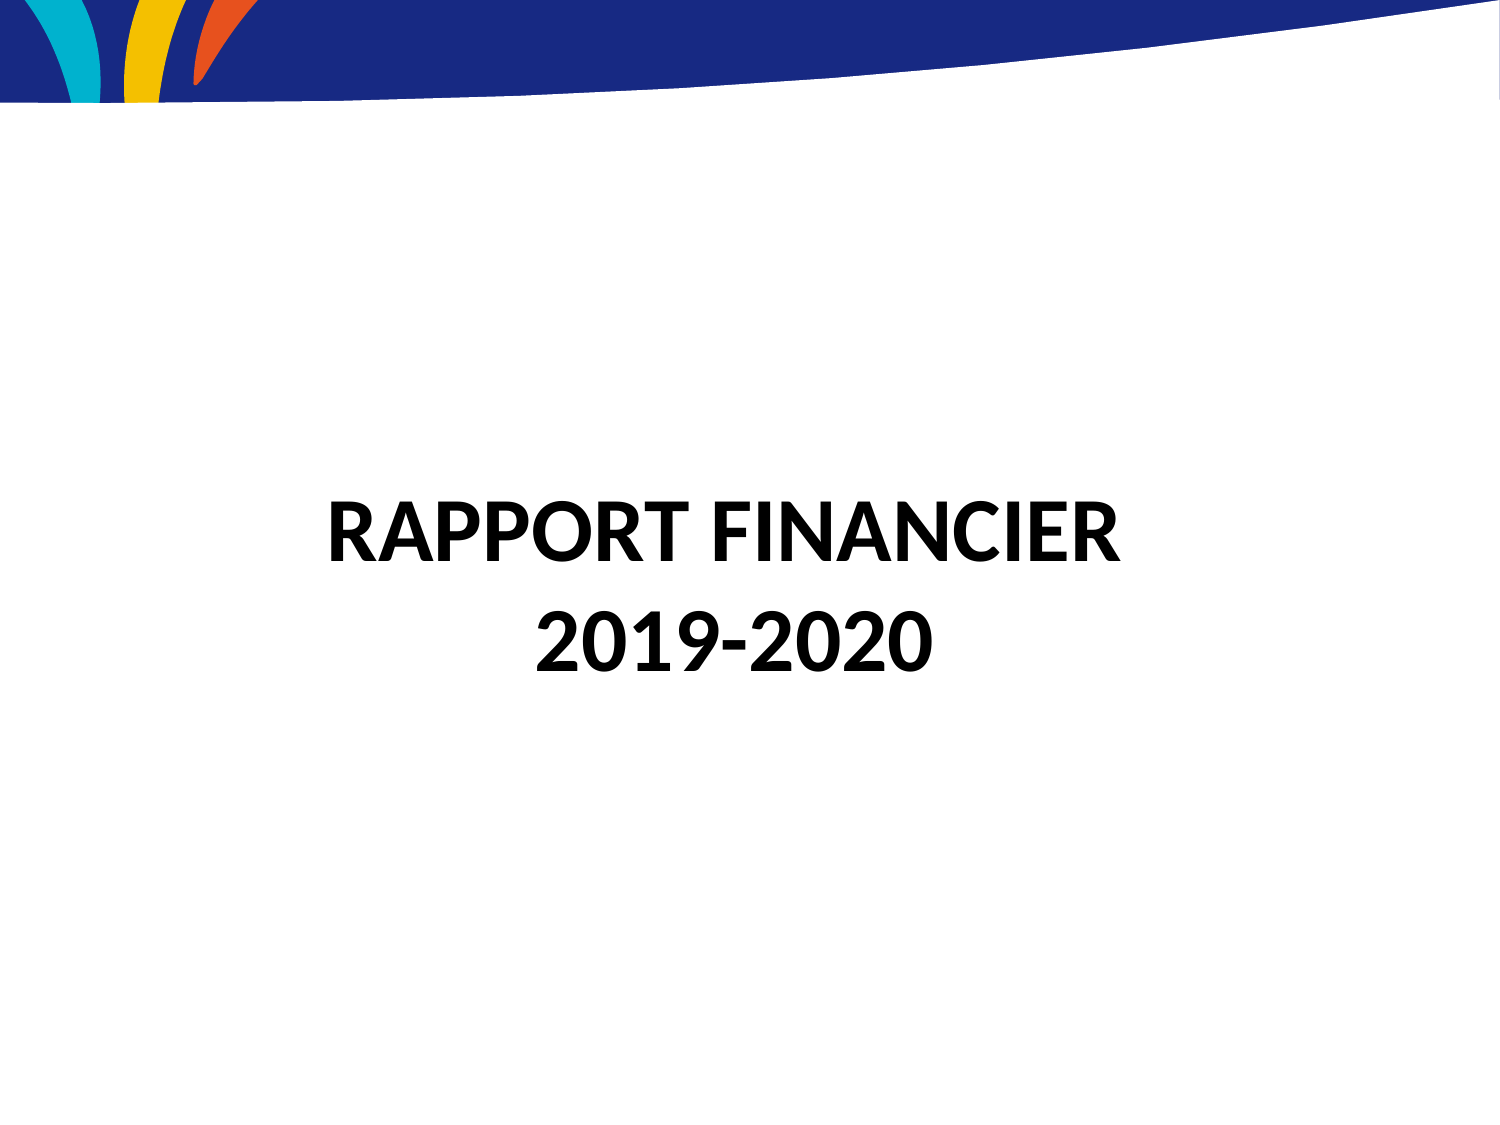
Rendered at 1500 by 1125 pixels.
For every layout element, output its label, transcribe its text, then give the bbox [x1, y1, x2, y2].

text_box RAPPORT FINANCIER 2019-2020 [75, 462, 1375, 918]
